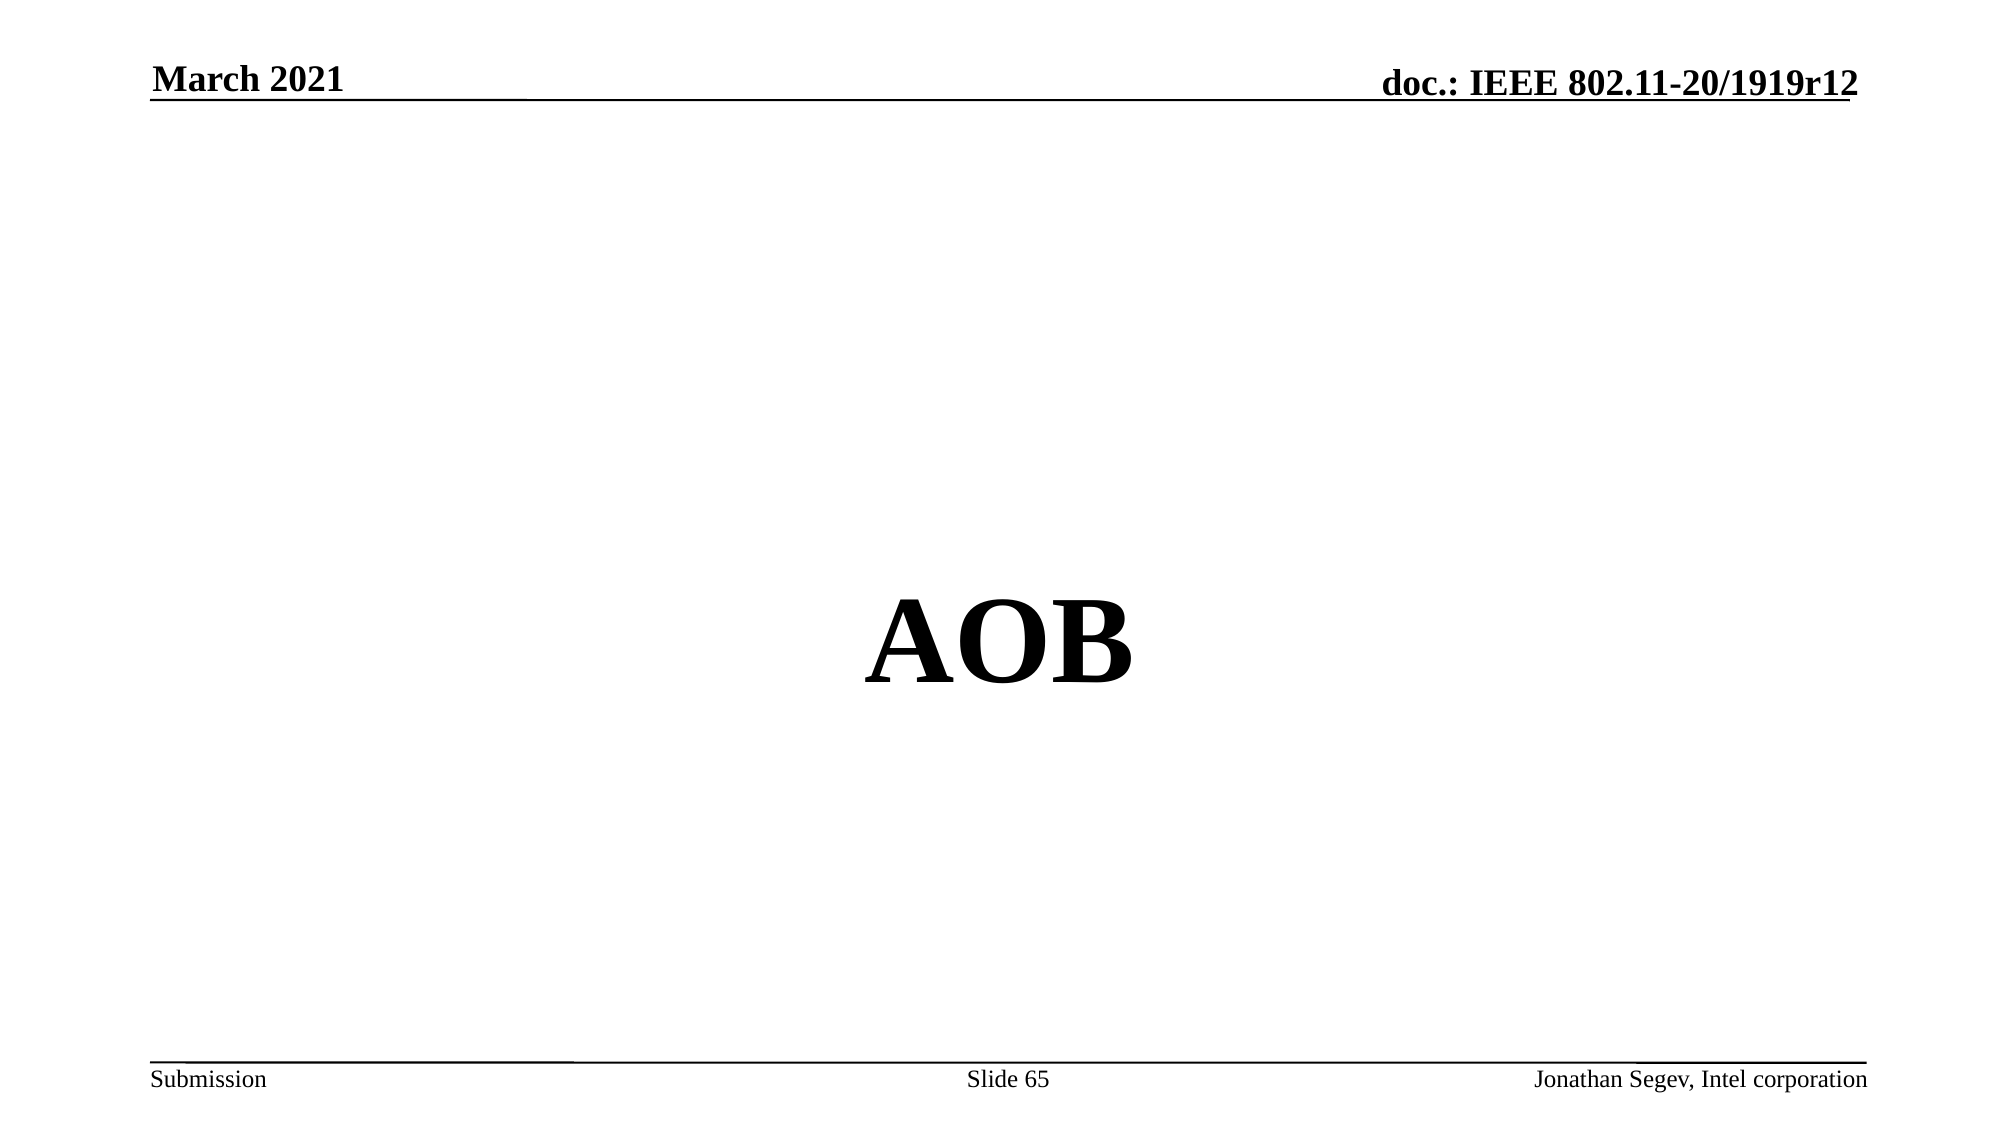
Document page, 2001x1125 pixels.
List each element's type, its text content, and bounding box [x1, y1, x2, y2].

footer Jonathan Segev, Intel corporation [1171, 1061, 1869, 1093]
slide_number Slide 65 [950, 1061, 1067, 1123]
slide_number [152, 54, 563, 100]
list AOB [149, 324, 1850, 1000]
